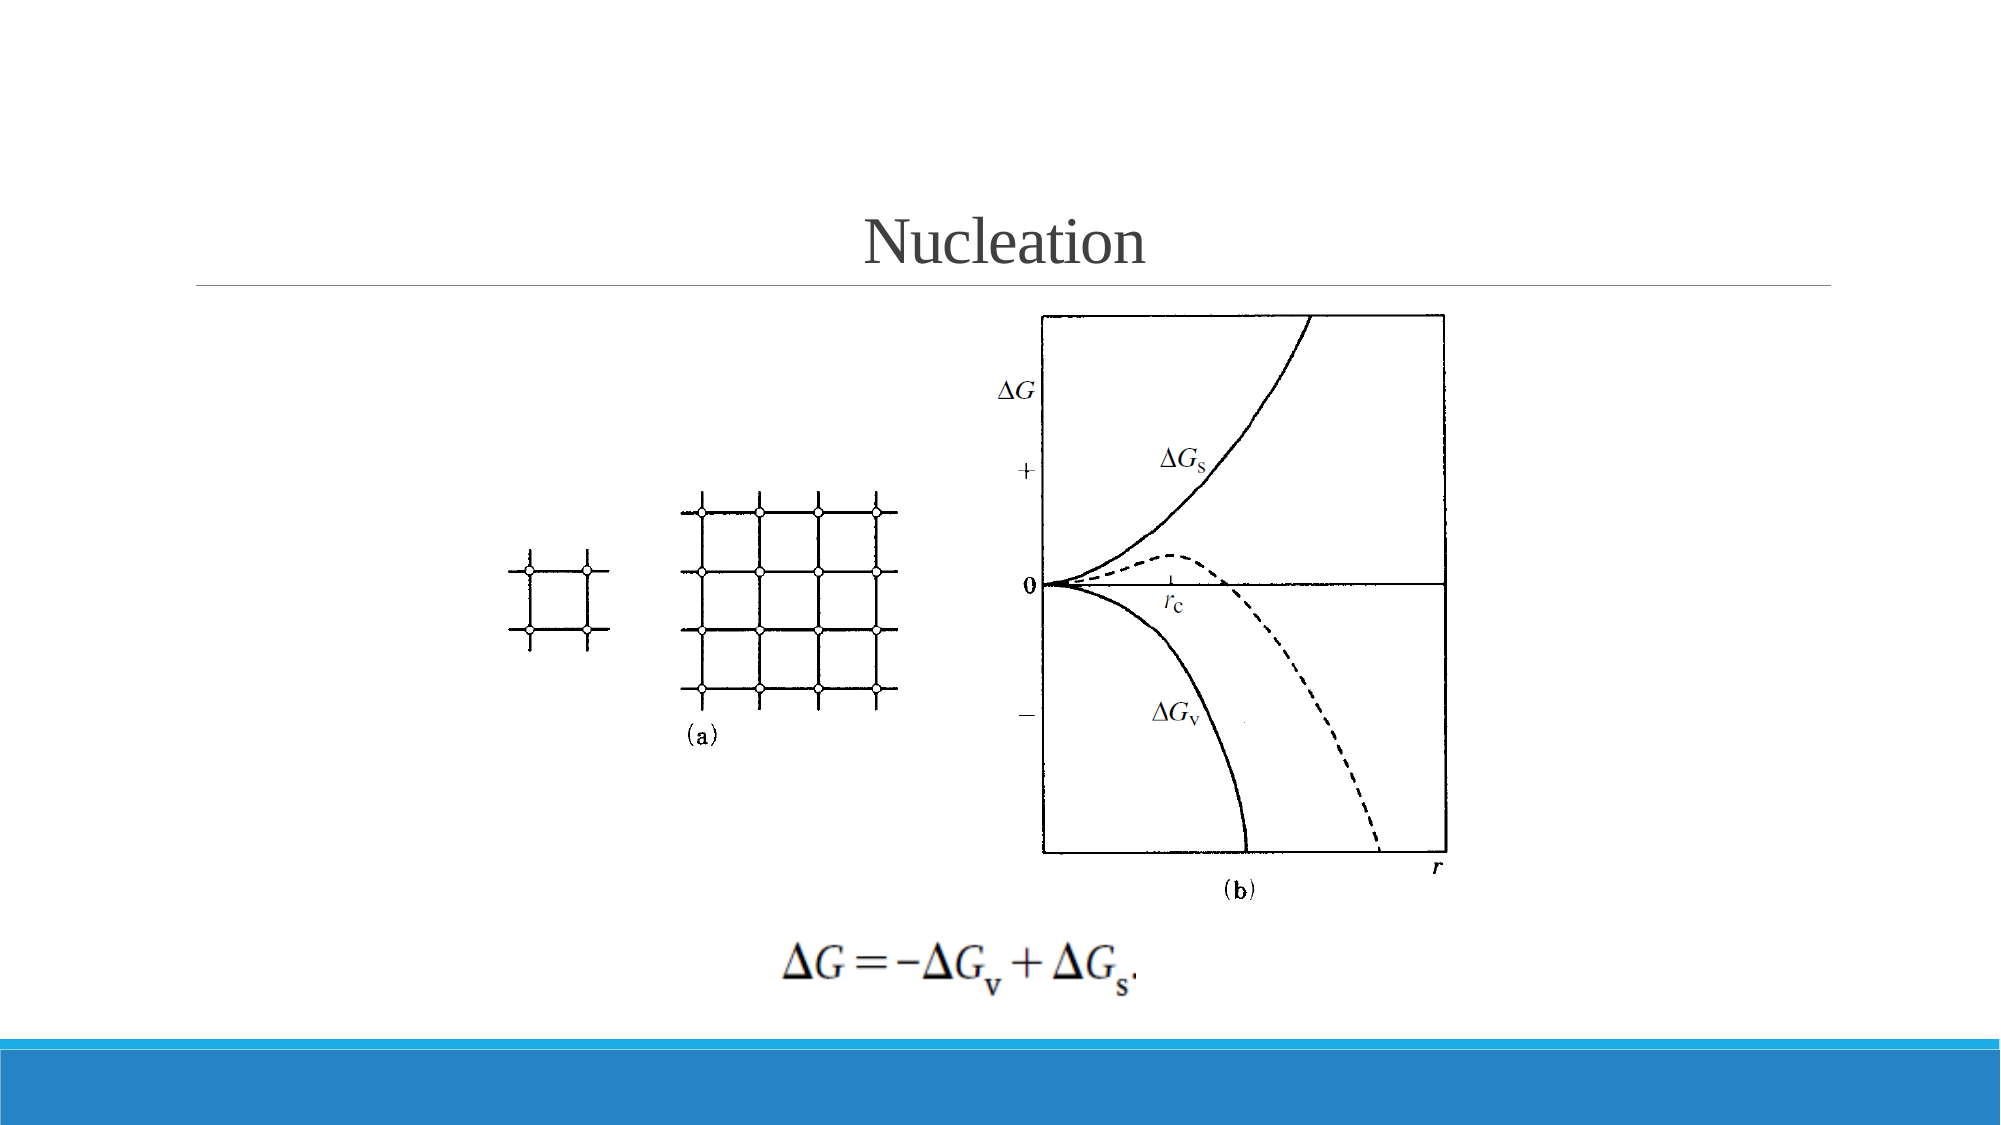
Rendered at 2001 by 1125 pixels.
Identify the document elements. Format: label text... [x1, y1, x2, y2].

title Nucleation [180, 47, 1830, 285]
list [449, 302, 1464, 906]
picture [776, 922, 1137, 1015]
